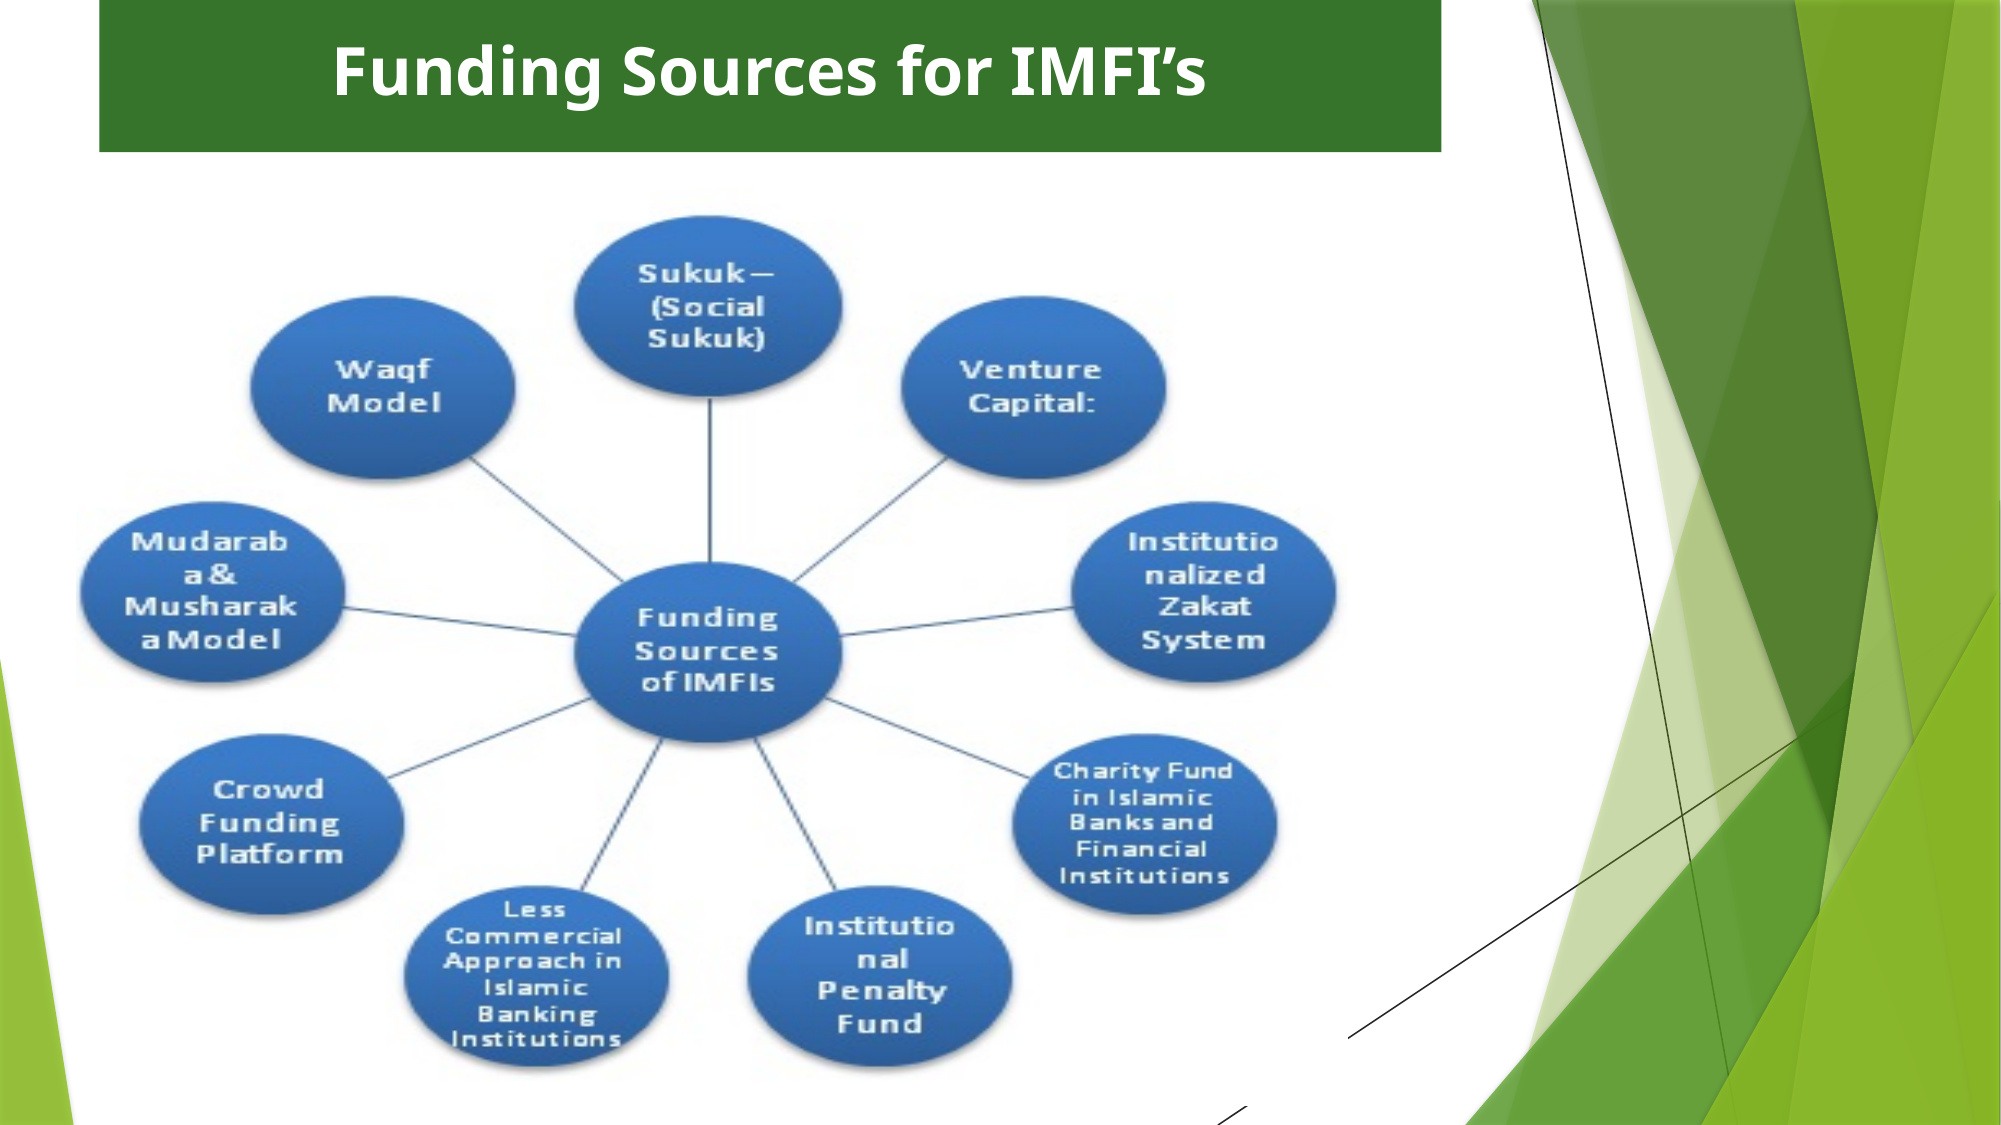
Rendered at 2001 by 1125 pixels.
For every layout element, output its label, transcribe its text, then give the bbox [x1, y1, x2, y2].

title Funding Sources for IMFI’s [99, 0, 1442, 153]
picture [75, 186, 1348, 1106]
